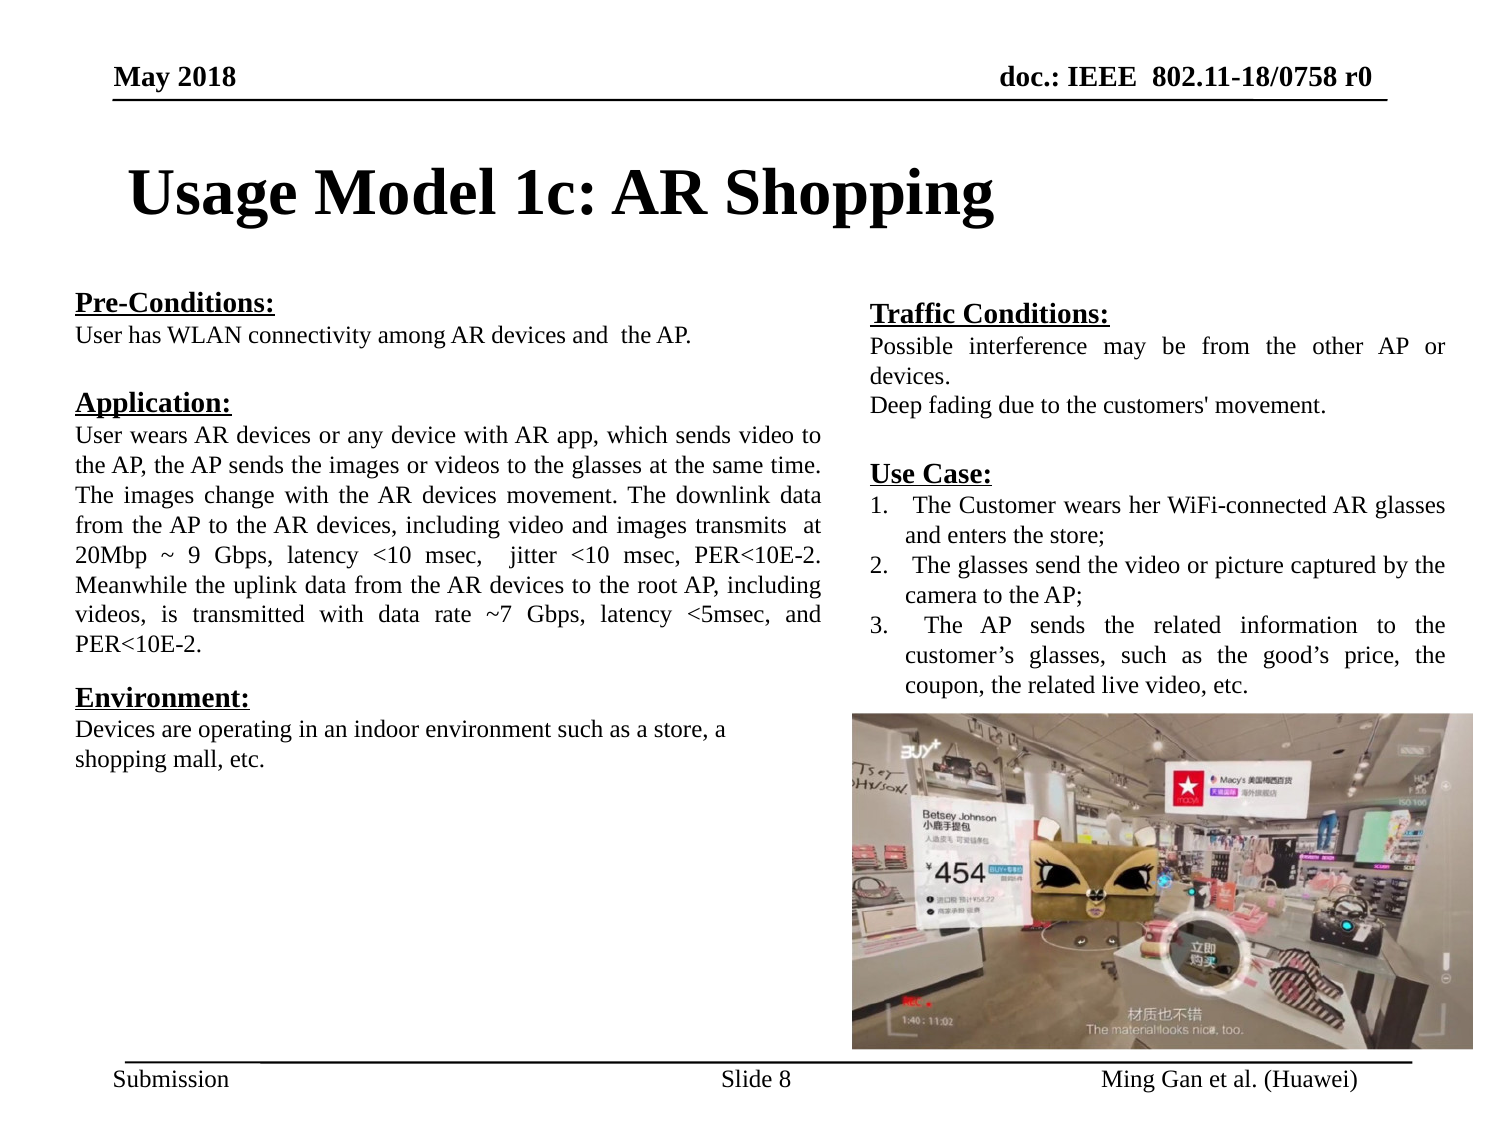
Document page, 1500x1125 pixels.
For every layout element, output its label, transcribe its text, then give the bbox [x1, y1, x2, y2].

text_box Pre-Conditions: User has WLAN connectivity among AR devices and the AP. Application: User wears AR devices or any device with AR app, which sends video to the AP, the AP sends the images or videos to the glasses at the same time. The images change with the AR devices movement. The downlink data from the AP to the AR devices, including video and images transmits at 20Mbp ~ 9 Gbps, latency <10 msec, jitter <10 msec, PER<10E-2. Meanwhile the uplink data from the AR devices to the root AP, including videos, is transmitted with data rate ~7 Gbps, latency <5msec, and PER<10E-2. Environment: Devices are operating in an indoor environment such as a store, a shopping mall, etc. [60, 276, 838, 1000]
text_box Traffic Conditions: Possible interference may be from the other AP or devices. Deep fading due to the customers' movement. Use Case: The Customer wears her WiFi-connected AR glasses and enters the store; The glasses send the video or picture captured by the camera to the AP; The AP sends the related information to the customer’s glasses, such as the good’s price, the coupon, the related live video, etc. [854, 1059, 1462, 1076]
slide_number Slide 8 [712, 1061, 800, 1093]
text_box Traffic Conditions: Possible interference may be from the other AP or devices. Deep fading due to the customers' movement. Use Case: The Customer wears her WiFi-connected AR glasses and enters the store; The glasses send the video or picture captured by the camera to the AP; The AP sends the related information to the customer’s glasses, such as the good’s price, the coupon, the related live video, etc. [854, 286, 1462, 710]
picture [851, 712, 1474, 1051]
title Usage Model 1c: AR Shopping [112, 112, 1388, 263]
